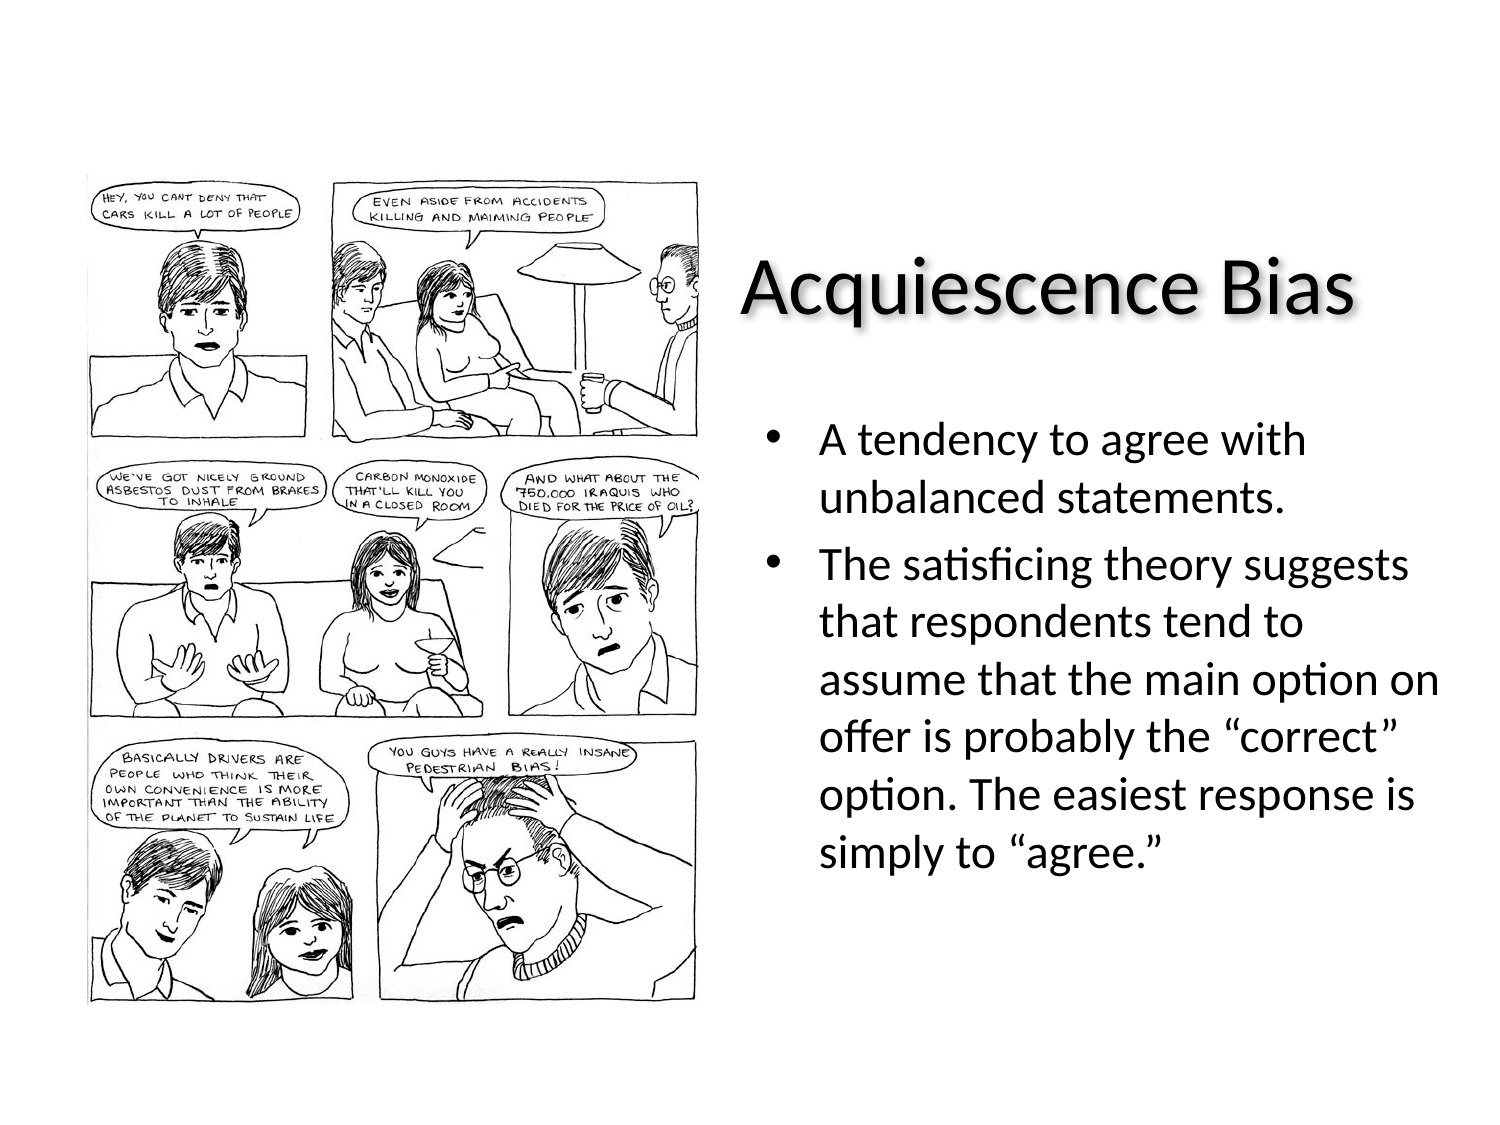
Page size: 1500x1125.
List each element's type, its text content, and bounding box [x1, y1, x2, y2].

list A tendency to agree with unbalanced statements. The satisficing theory suggests that respondents tend to assume that the main option on offer is probably the “correct” option. The easiest response is simply to “agree.” [750, 399, 1463, 888]
picture [87, 174, 699, 1005]
title Acquiescence Bias [725, 187, 1413, 375]
